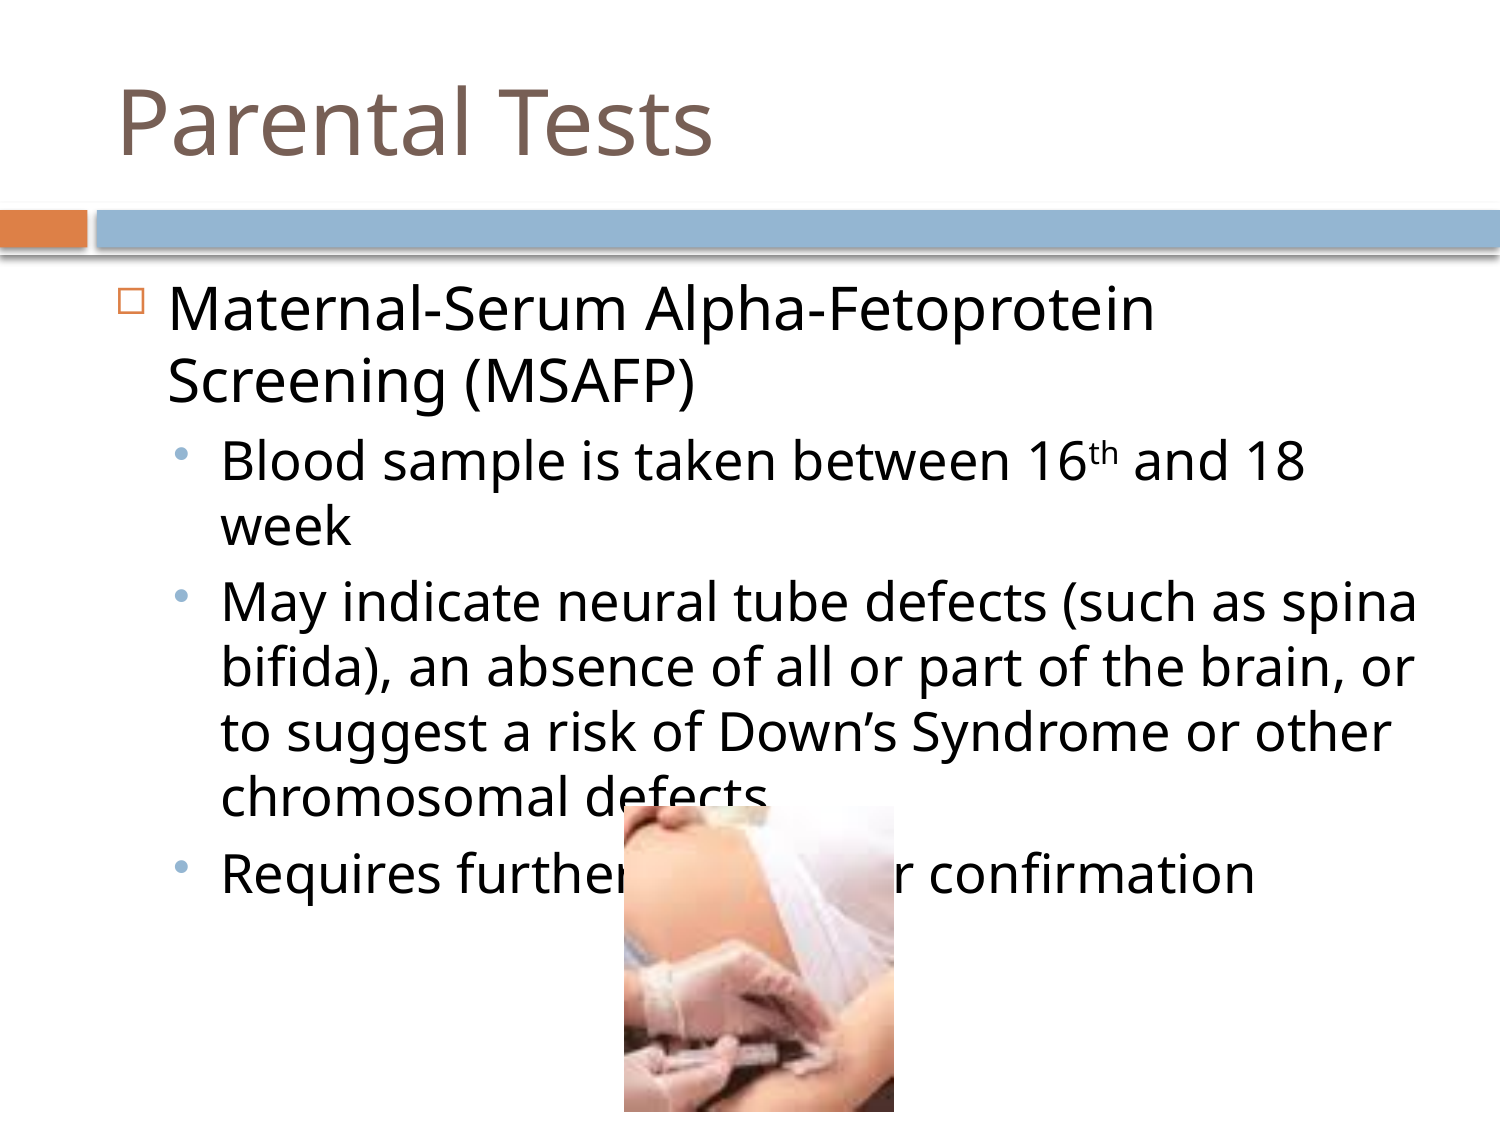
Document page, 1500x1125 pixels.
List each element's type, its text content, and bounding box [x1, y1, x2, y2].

picture [624, 806, 894, 1112]
title Parental Tests [100, 37, 1438, 200]
list Maternal-Serum Alpha-Fetoprotein Screening (MSAFP) Blood sample is taken between 16th and 18 week May indicate neural tube defects (such as spina bifida), an absence of all or part of the brain, or to suggest a risk of Down’s Syndrome or other chromosomal defects Requires further testing for confirmation [100, 262, 1438, 1000]
